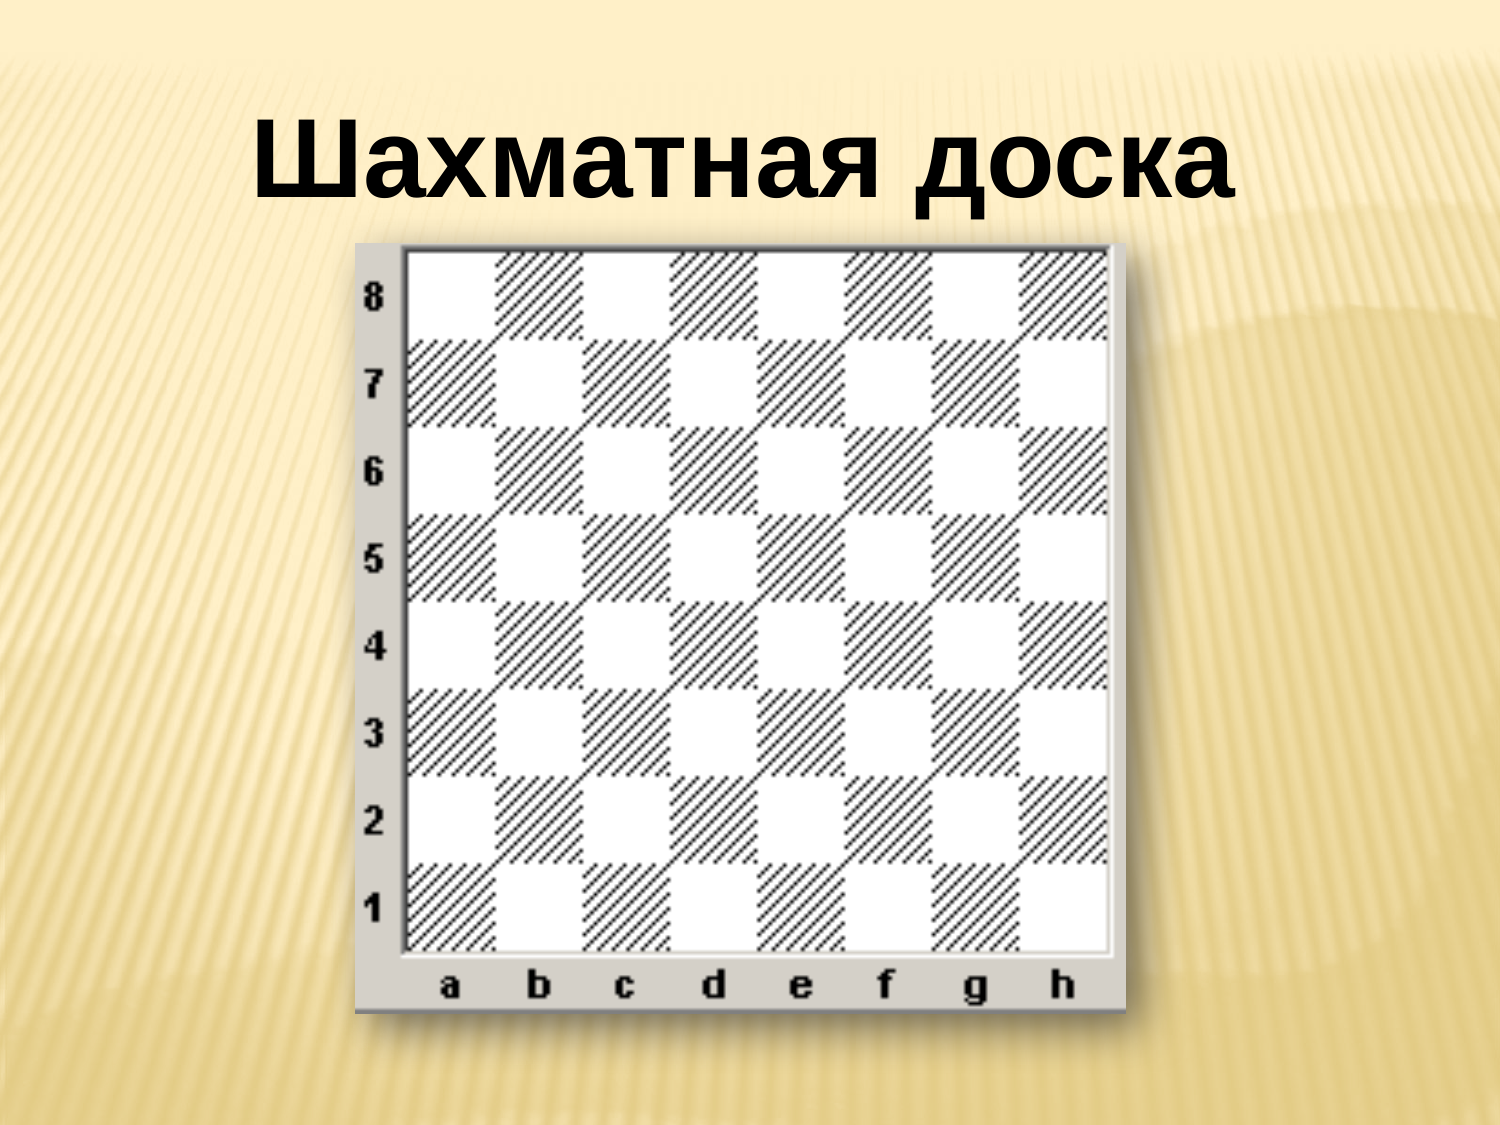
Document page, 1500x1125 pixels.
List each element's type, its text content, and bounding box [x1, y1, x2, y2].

picture [355, 243, 1126, 1015]
text_box Шахматная доска [235, 78, 1251, 228]
